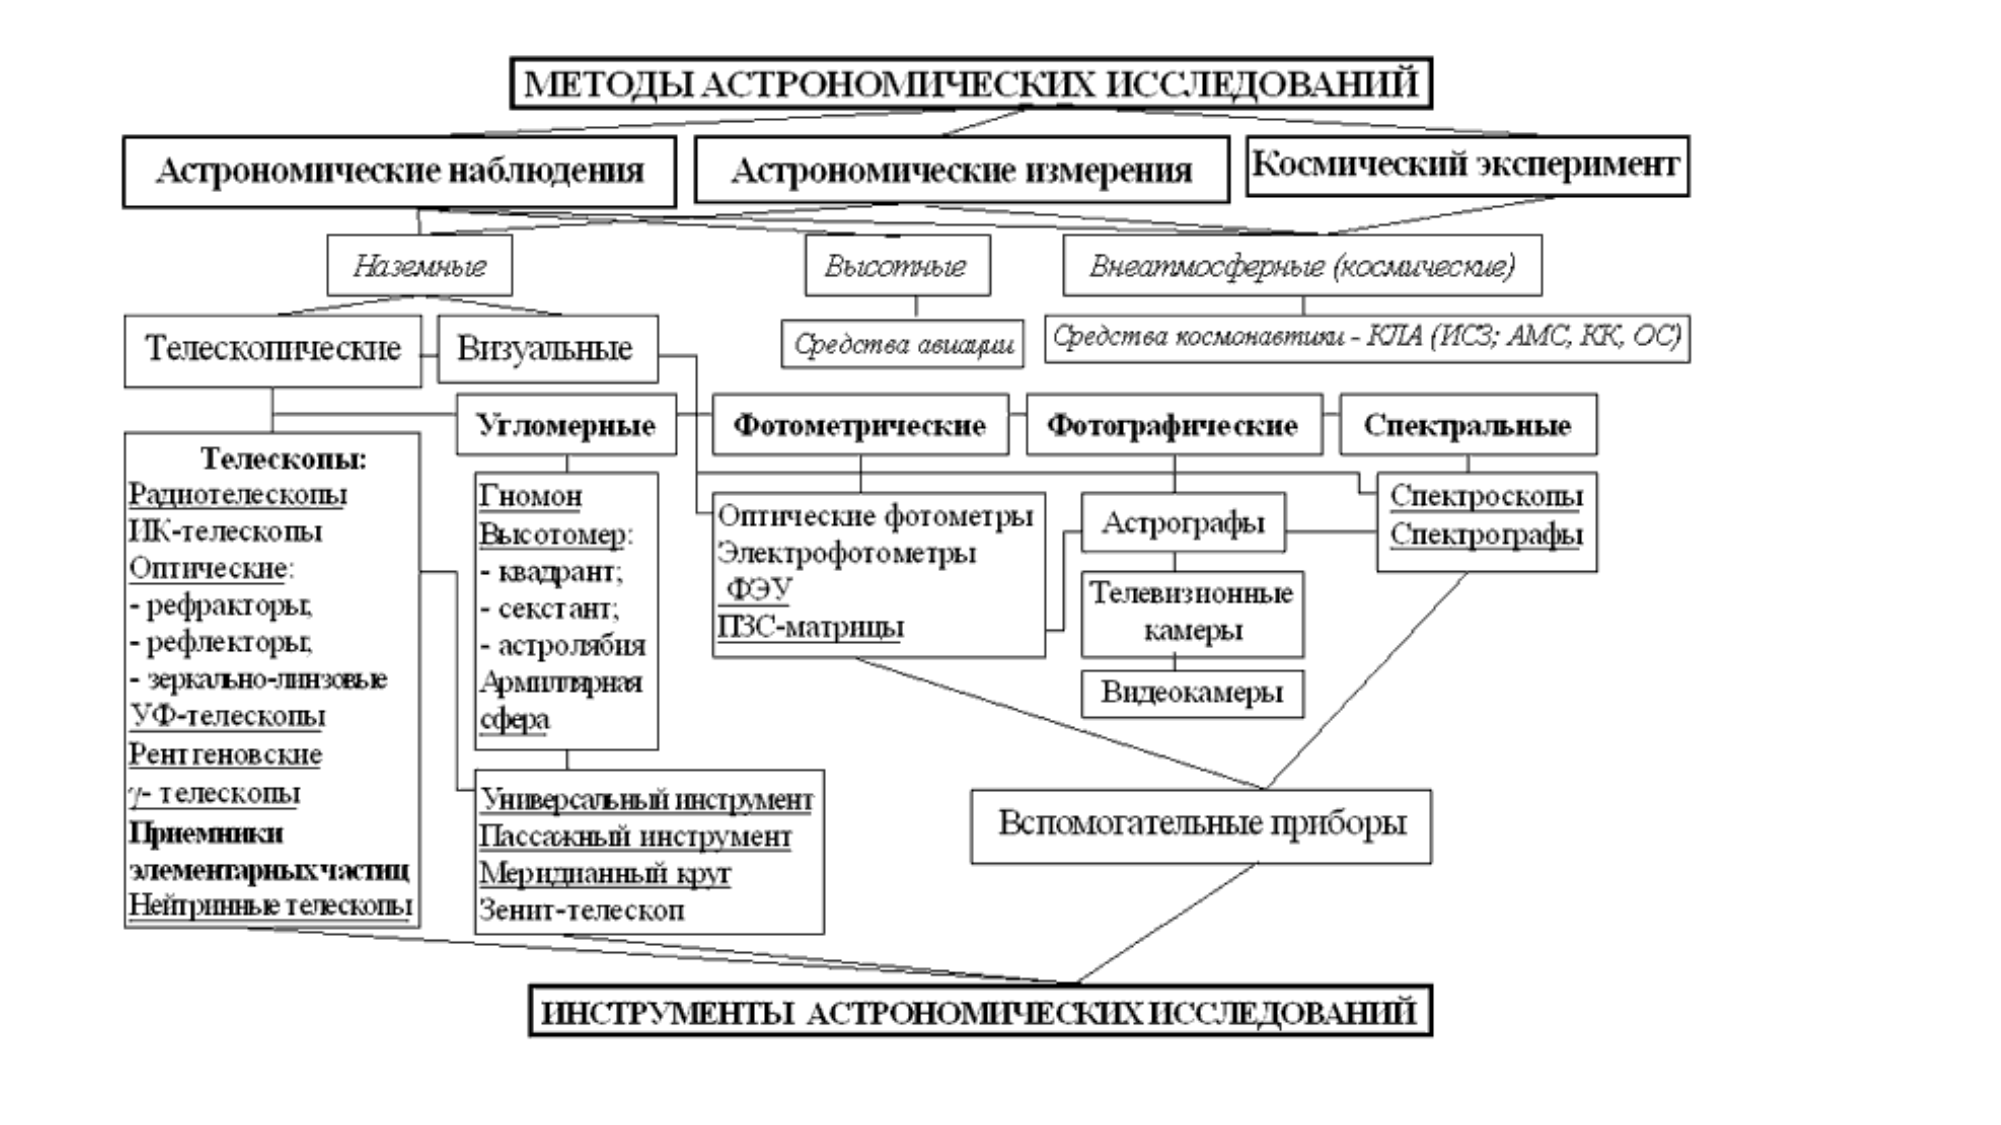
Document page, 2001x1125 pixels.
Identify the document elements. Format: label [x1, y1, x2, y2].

list [90, 46, 1949, 1125]
